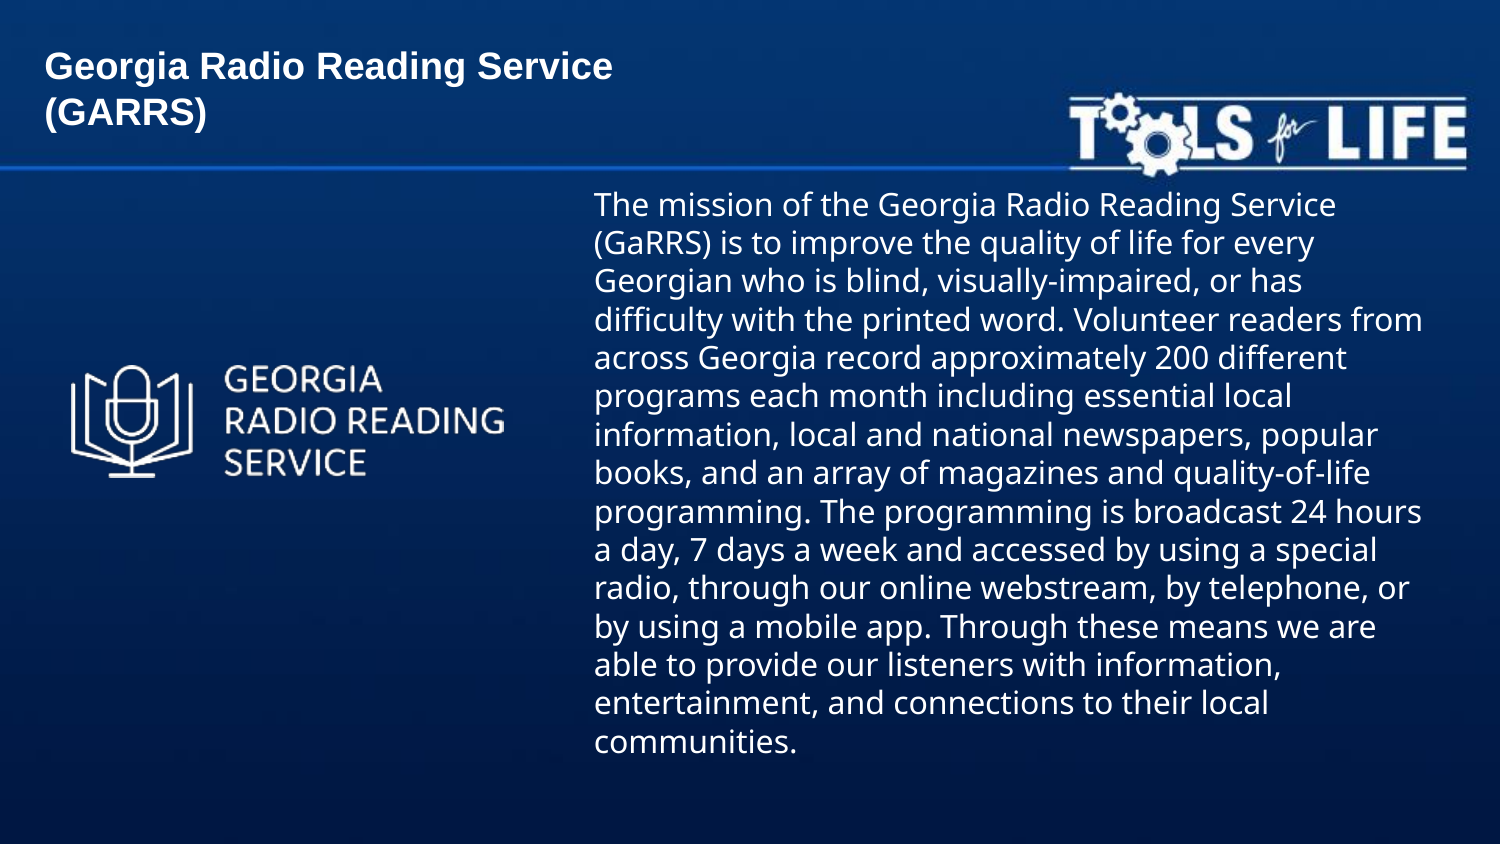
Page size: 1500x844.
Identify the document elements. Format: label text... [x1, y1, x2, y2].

title Georgia Radio Reading Service (GARRS) [36, 33, 1087, 142]
picture [0, 0, 1500, 844]
list The mission of the Georgia Radio Reading Service (GaRRS) is to improve the quality of life for every Georgian who is blind, visually-impaired, or has difficulty with the printed word. Volunteer readers from across Georgia record approximately 200 different programs each month including essential local information, local and national newspapers, popular books, and an array of magazines and quality-of-life programming. The programming is broadcast 24 hours a day, 7 days a week and accessed by using a special radio, through our online webstream, by telephone, or by using a mobile app. Through these means we are able to provide our listeners with information, entertainment, and connections to their local communities. [585, 176, 1449, 805]
